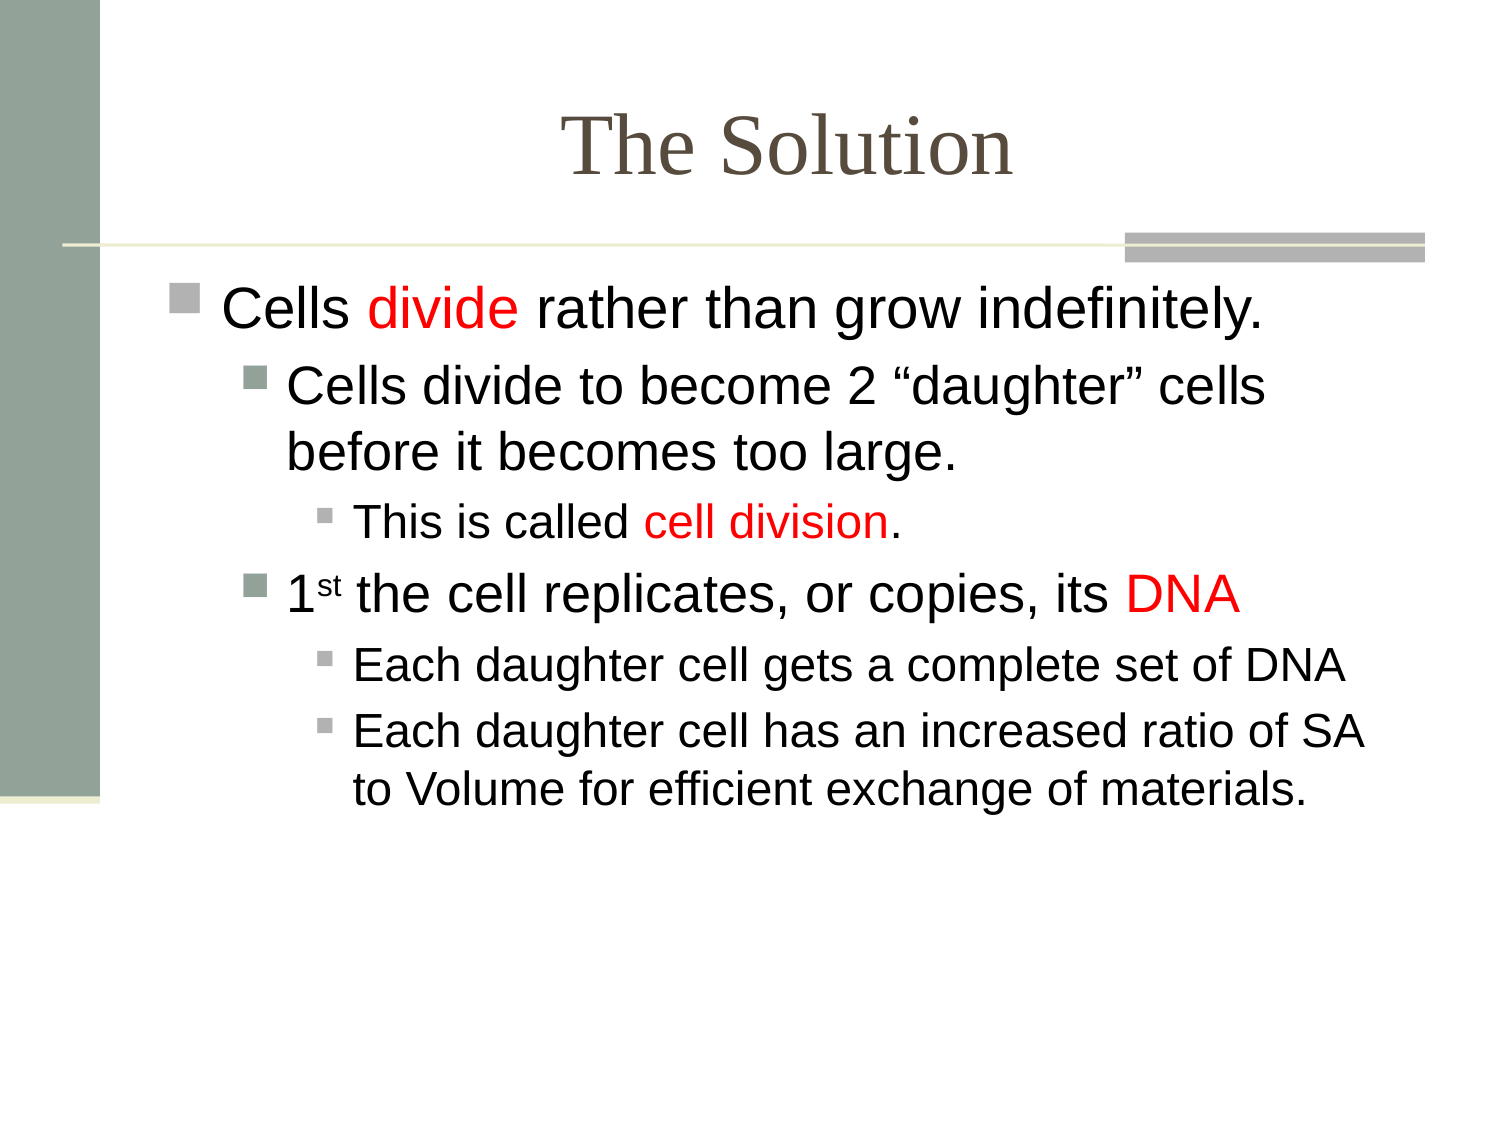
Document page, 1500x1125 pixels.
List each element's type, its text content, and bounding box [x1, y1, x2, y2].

list Cells divide rather than grow indefinitely. Cells divide to become 2 “daughter” cells before it becomes too large. This is called cell division. 1st the cell replicates, or copies, its DNA Each daughter cell gets a complete set of DNA Each daughter cell has an increased ratio of SA to Volume for efficient exchange of materials. [150, 262, 1425, 1006]
title The Solution [150, 45, 1425, 234]
